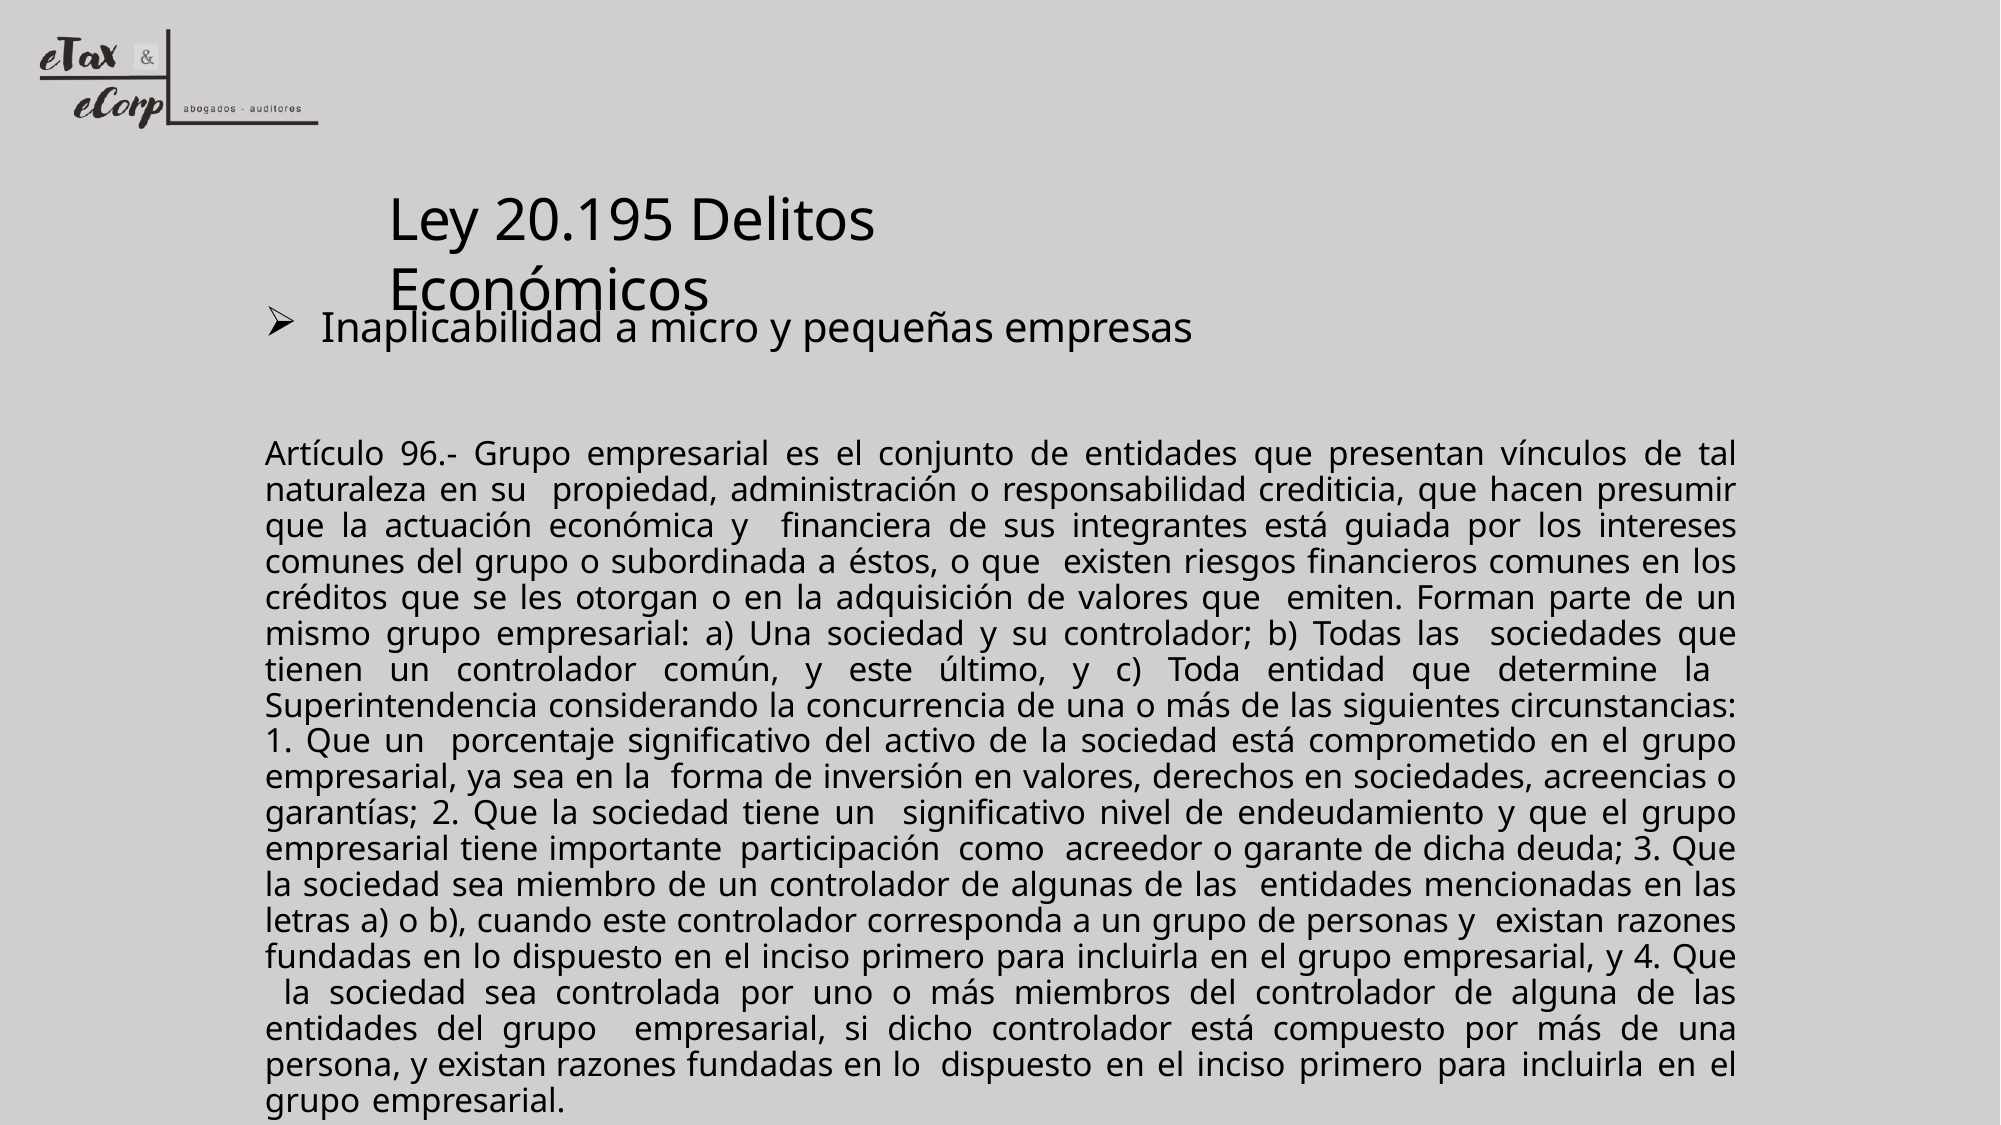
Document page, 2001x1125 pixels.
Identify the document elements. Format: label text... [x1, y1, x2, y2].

picture [24, 3, 332, 155]
text_box Inaplicabilidad a micro y pequeñas empresas Artículo 96.- Grupo empresarial es el conjunto de entidades que presentan vínculos de tal naturaleza en su propiedad, administración o responsabilidad crediticia, que hacen presumir que la actuación económica y financiera de sus integrantes está guiada por los intereses comunes del grupo o subordinada a éstos, o que existen riesgos financieros comunes en los créditos que se les otorgan o en la adquisición de valores que emiten. Forman parte de un mismo grupo empresarial: a) Una sociedad y su controlador; b) Todas las sociedades que tienen un controlador común, y este último, y c) Toda entidad que determine la Superintendencia considerando la concurrencia de una o más de las siguientes circunstancias: 1. Que un porcentaje significativo del activo de la sociedad está comprometido en el grupo empresarial, ya sea en la forma de inversión en valores, derechos en sociedades, acreencias o garantías; 2. Que la sociedad tiene un significativo nivel de endeudamiento y que el grupo empresarial tiene importante participación como acreedor o garante de dicha deuda; 3. Que la sociedad sea miembro de un controlador de algunas de las entidades mencionadas en las letras a) o b), cuando este controlador corresponda a un grupo de personas y existan razones fundadas en lo dispuesto en el inciso primero para incluirla en el grupo empresarial, y 4. Que la sociedad sea controlada por uno o más miembros del controlador de alguna de las entidades del grupo empresarial, si dicho controlador está compuesto por más de una persona, y existan razones fundadas en lo dispuesto en el inciso primero para incluirla en el grupo empresarial. [262, 299, 1738, 1120]
title Ley 20.195 Delitos Económicos [386, 180, 1100, 299]
